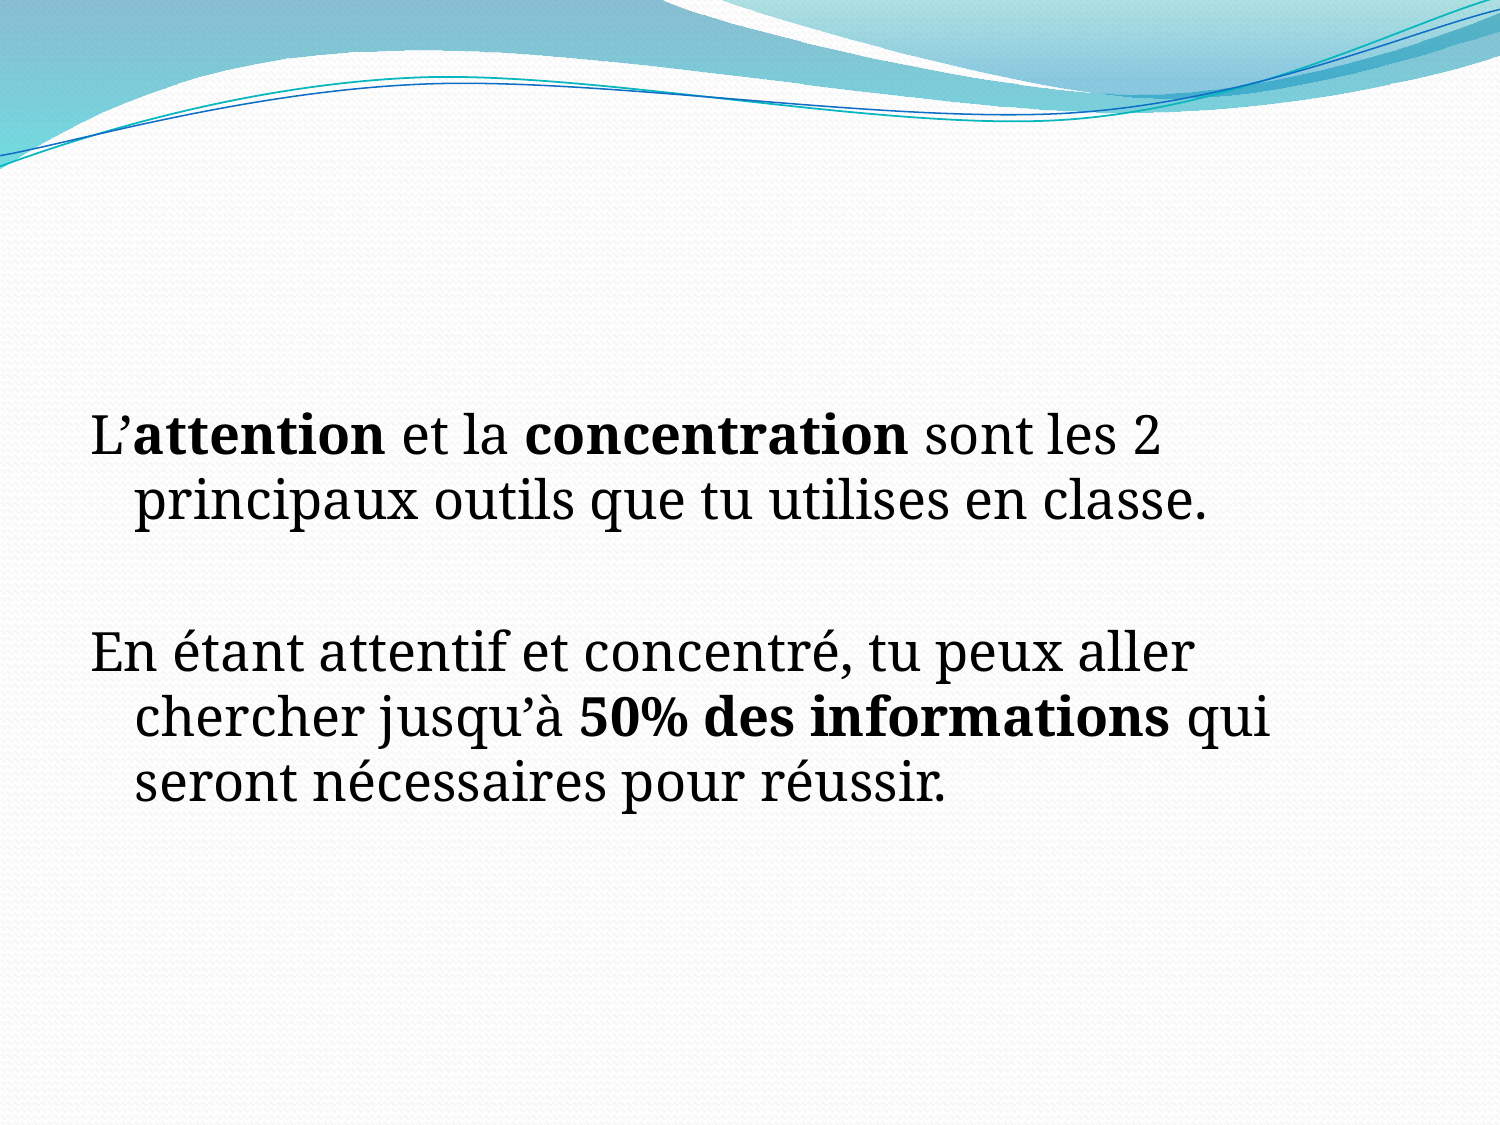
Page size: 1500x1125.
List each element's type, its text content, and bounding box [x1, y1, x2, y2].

list L’attention et la concentration sont les 2 principaux outils que tu utilises en classe. En étant attentif et concentré, tu peux aller chercher jusqu’à 50% des informations qui seront nécessaires pour réussir. [74, 317, 1426, 1038]
